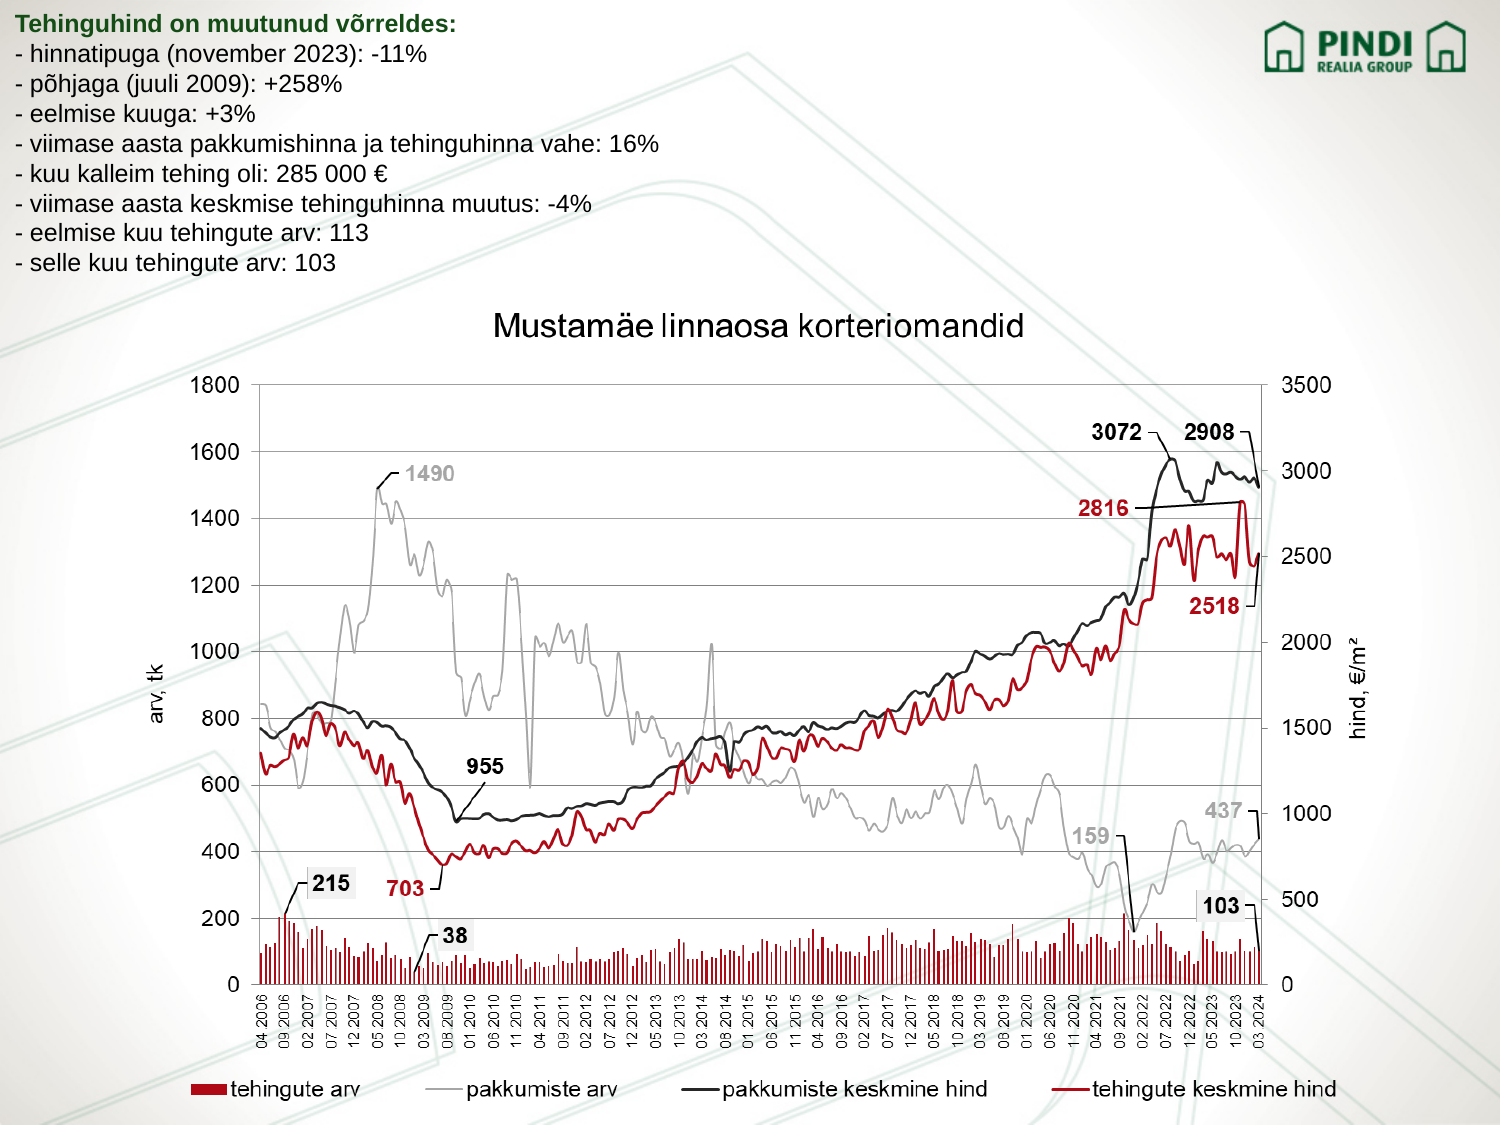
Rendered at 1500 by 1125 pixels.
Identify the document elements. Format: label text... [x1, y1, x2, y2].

picture [0, 0, 1500, 1125]
text_box Tehinguhind on muutunud võrreldes: - hinnatipuga (november 2023): -11% - põhjaga (juuli 2009): +258% - eelmise kuuga: +3% - viimase aasta pakkumishinna ja tehinguhinna vahe: 16% - kuu kalleim tehing oli: 285 000 € - viimase aasta keskmise tehinguhinna muutus: -4% - eelmise kuu tehingute arv: 113 - selle kuu tehingute arv: 103 [0, 0, 869, 285]
